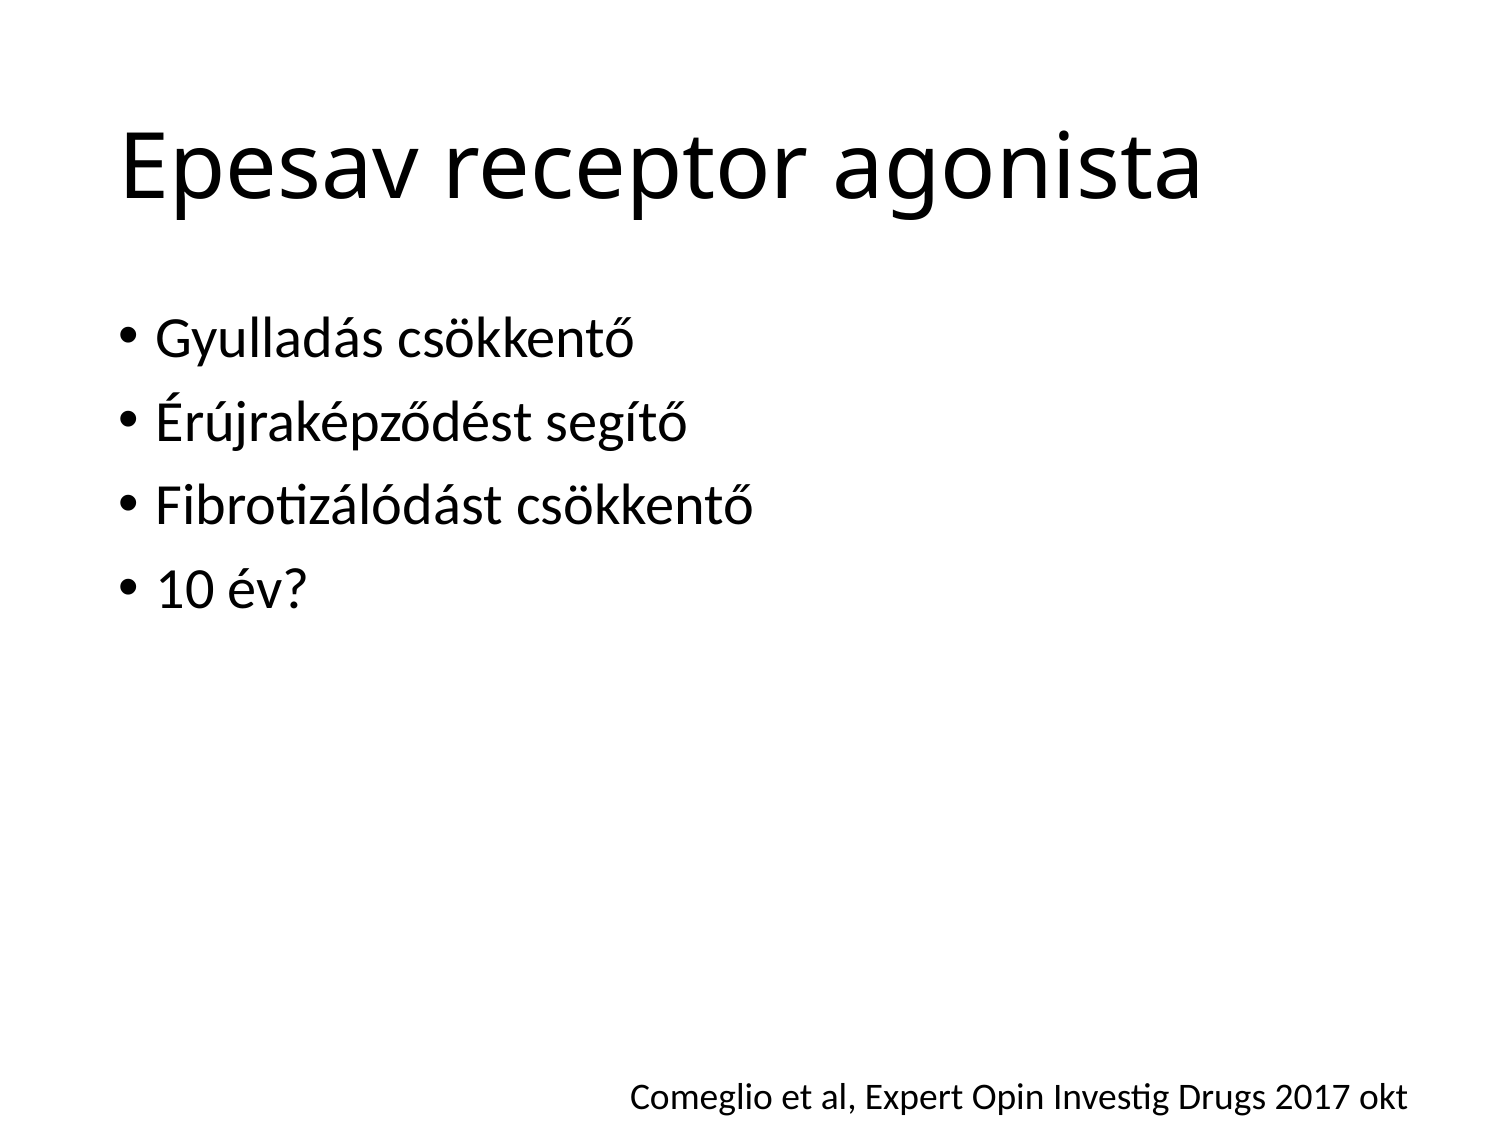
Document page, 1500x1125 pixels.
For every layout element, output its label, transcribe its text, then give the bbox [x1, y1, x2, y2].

text_box Comeglio et al, Expert Opin Investig Drugs 2017 okt [615, 1064, 1424, 1125]
list Gyulladás csökkentő Érújraképződést segítő Fibrotizálódást csökkentő 10 év? [103, 299, 1397, 1014]
title Epesav receptor agonista [103, 59, 1397, 278]
